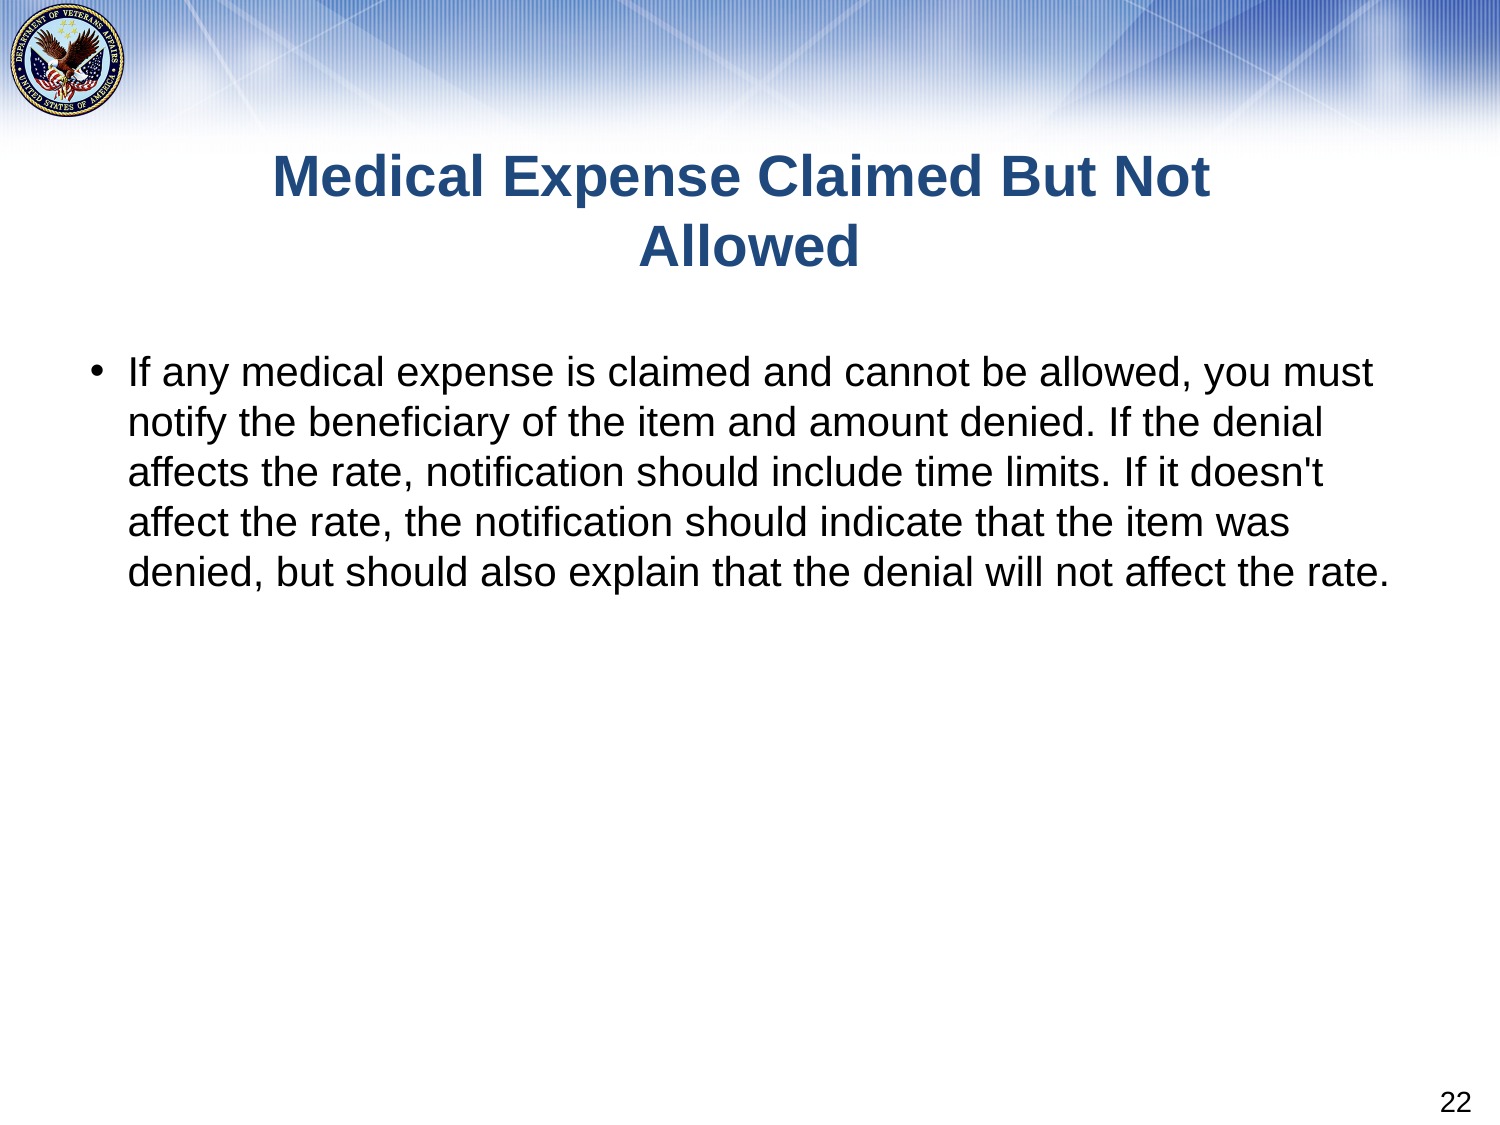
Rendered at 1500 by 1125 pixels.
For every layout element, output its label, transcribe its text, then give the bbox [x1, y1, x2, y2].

slide_number 22 [1136, 1083, 1487, 1125]
list If any medical expense is claimed and cannot be allowed, you must notify the beneficiary of the item and amount denied. If the denial affects the rate, notification should include time limits. If it doesn't affect the rate, the notification should indicate that the item was denied, but should also explain that the denial will not affect the rate. [75, 337, 1425, 980]
picture [0, 309, 1500, 1062]
title Medical Expense Claimed But Not Allowed [0, 130, 1500, 309]
picture [0, 0, 1500, 130]
